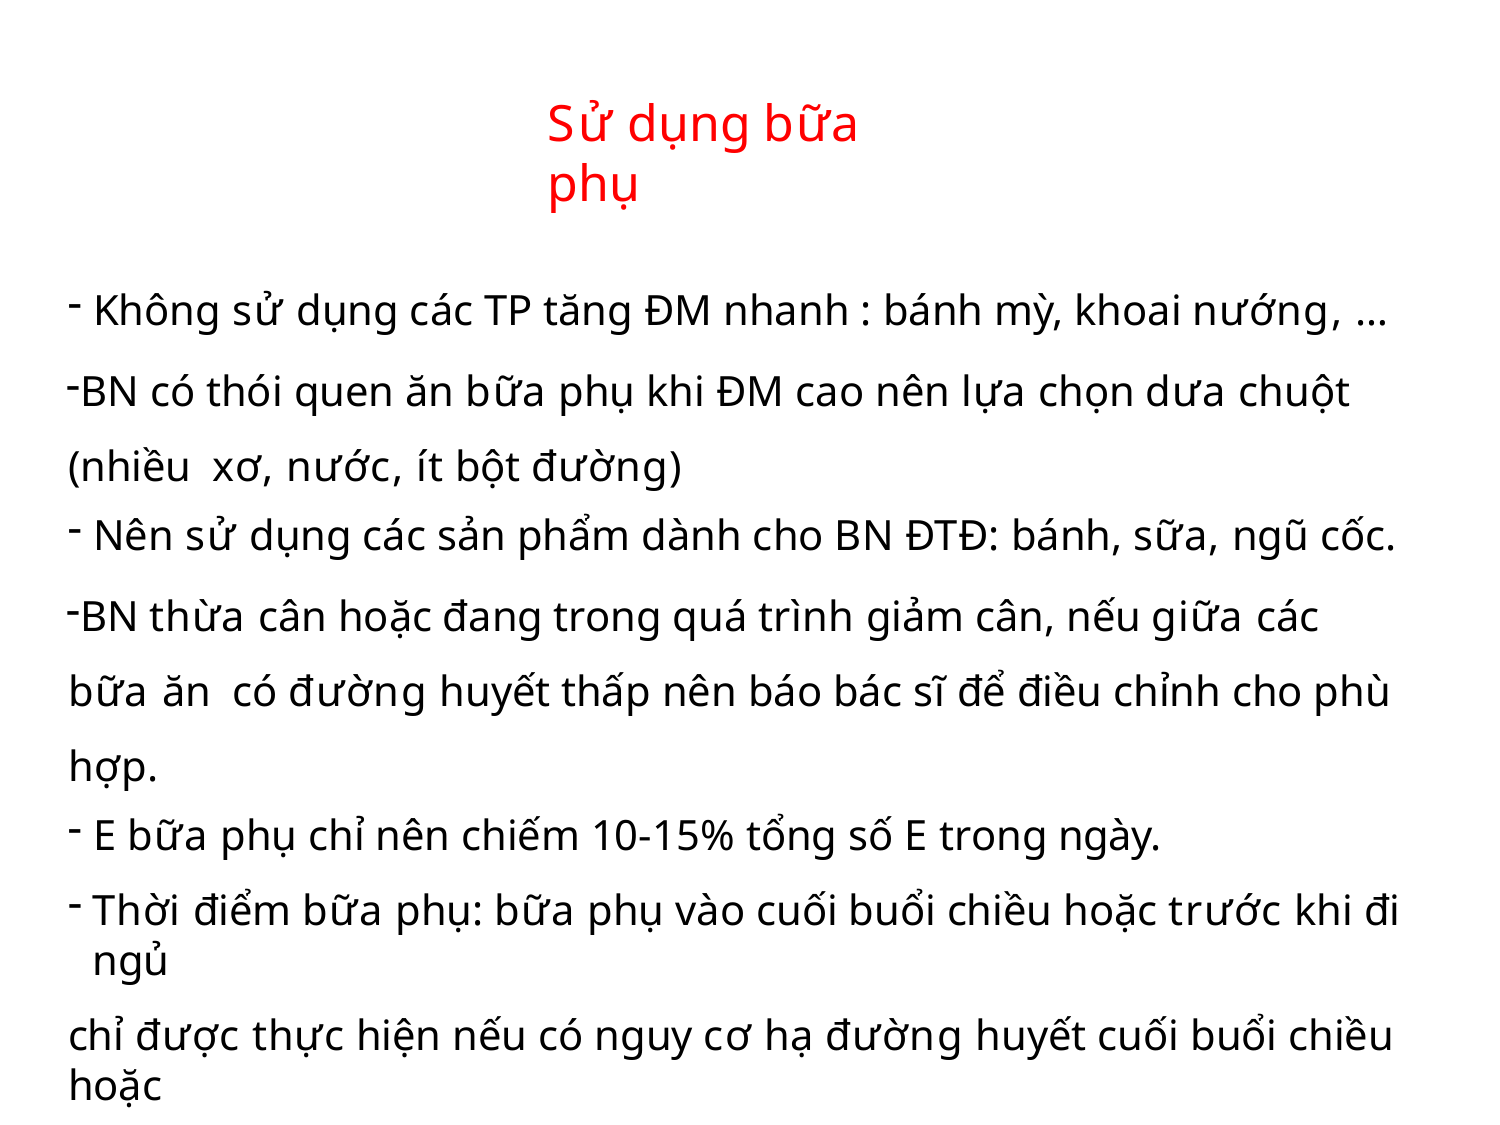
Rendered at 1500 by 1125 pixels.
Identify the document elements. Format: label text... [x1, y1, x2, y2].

title Sử dụng bữa phụ [545, 89, 943, 256]
text_box Không sử dụng các TP tăng ĐM nhanh : bánh mỳ, khoai nướng, … BN có thói quen ăn bữa phụ khi ĐM cao nên lựa chọn dưa chuột (nhiều xơ, nước, ít bột đường) Nên sử dụng các sản phẩm dành cho BN ĐTĐ: bánh, sữa, ngũ cốc. BN thừa cân hoặc đang trong quá trình giảm cân, nếu giữa các bữa ăn có đường huyết thấp nên báo bác sĩ để điều chỉnh cho phù hợp. E bữa phụ chỉ nên chiếm 10-15% tổng số E trong ngày. Thời điểm bữa phụ: bữa phụ vào cuối buổi chiều hoặc trước khi đi ngủ chỉ được thực hiện nếu có nguy cơ hạ đường huyết cuối buổi chiều hoặc nửa đêm. [66, 256, 1418, 1125]
